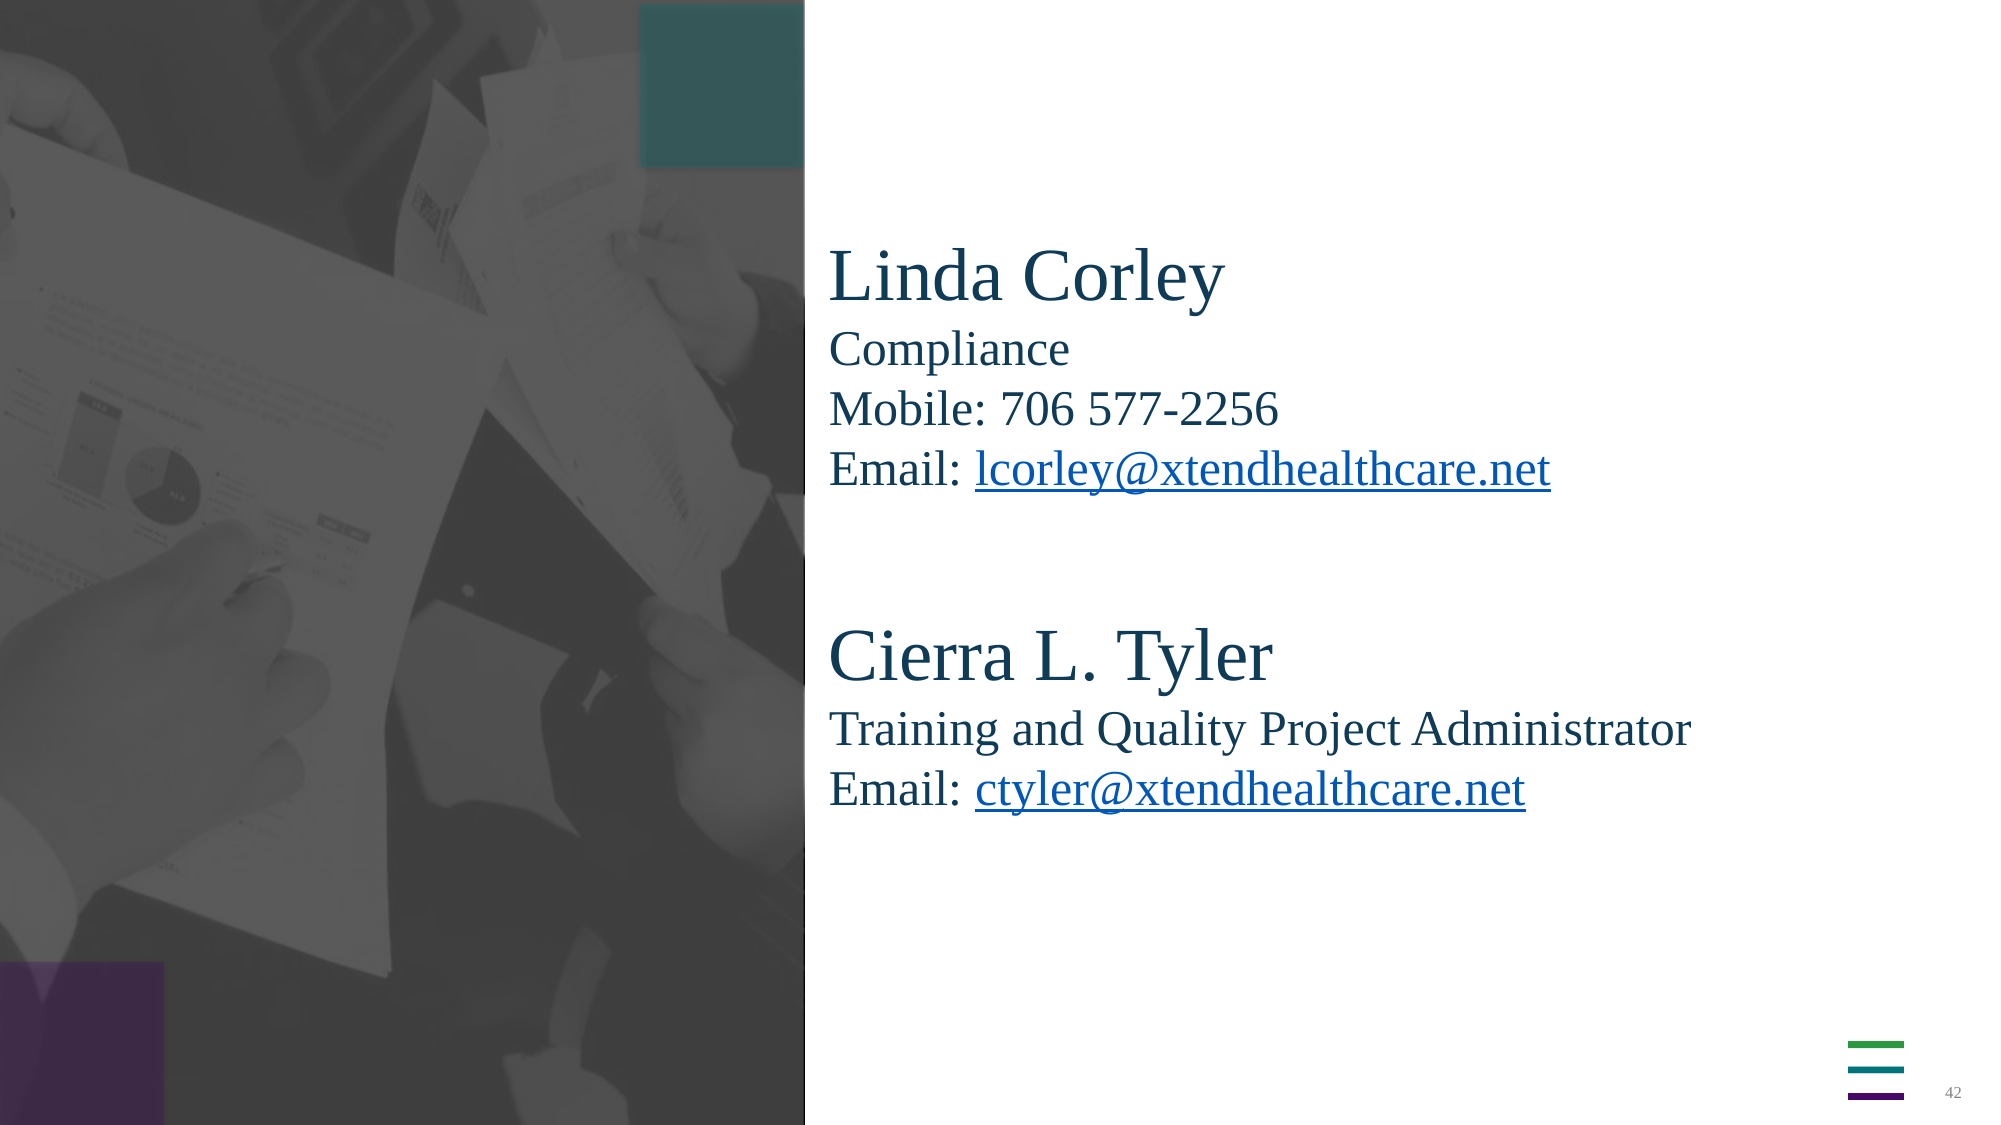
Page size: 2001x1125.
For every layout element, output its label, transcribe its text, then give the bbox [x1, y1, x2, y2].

text_box Linda Corley​ Compliance​ Mobile: 706 577-2256 ​ Email: lcorley@xtendhealthcare.net Cierra L. Tyler Training and Quality Project Administrator Email: ctyler@xtendhealthcare.net [813, 218, 2000, 823]
picture [1848, 1041, 1904, 1100]
picture [0, 0, 805, 1125]
